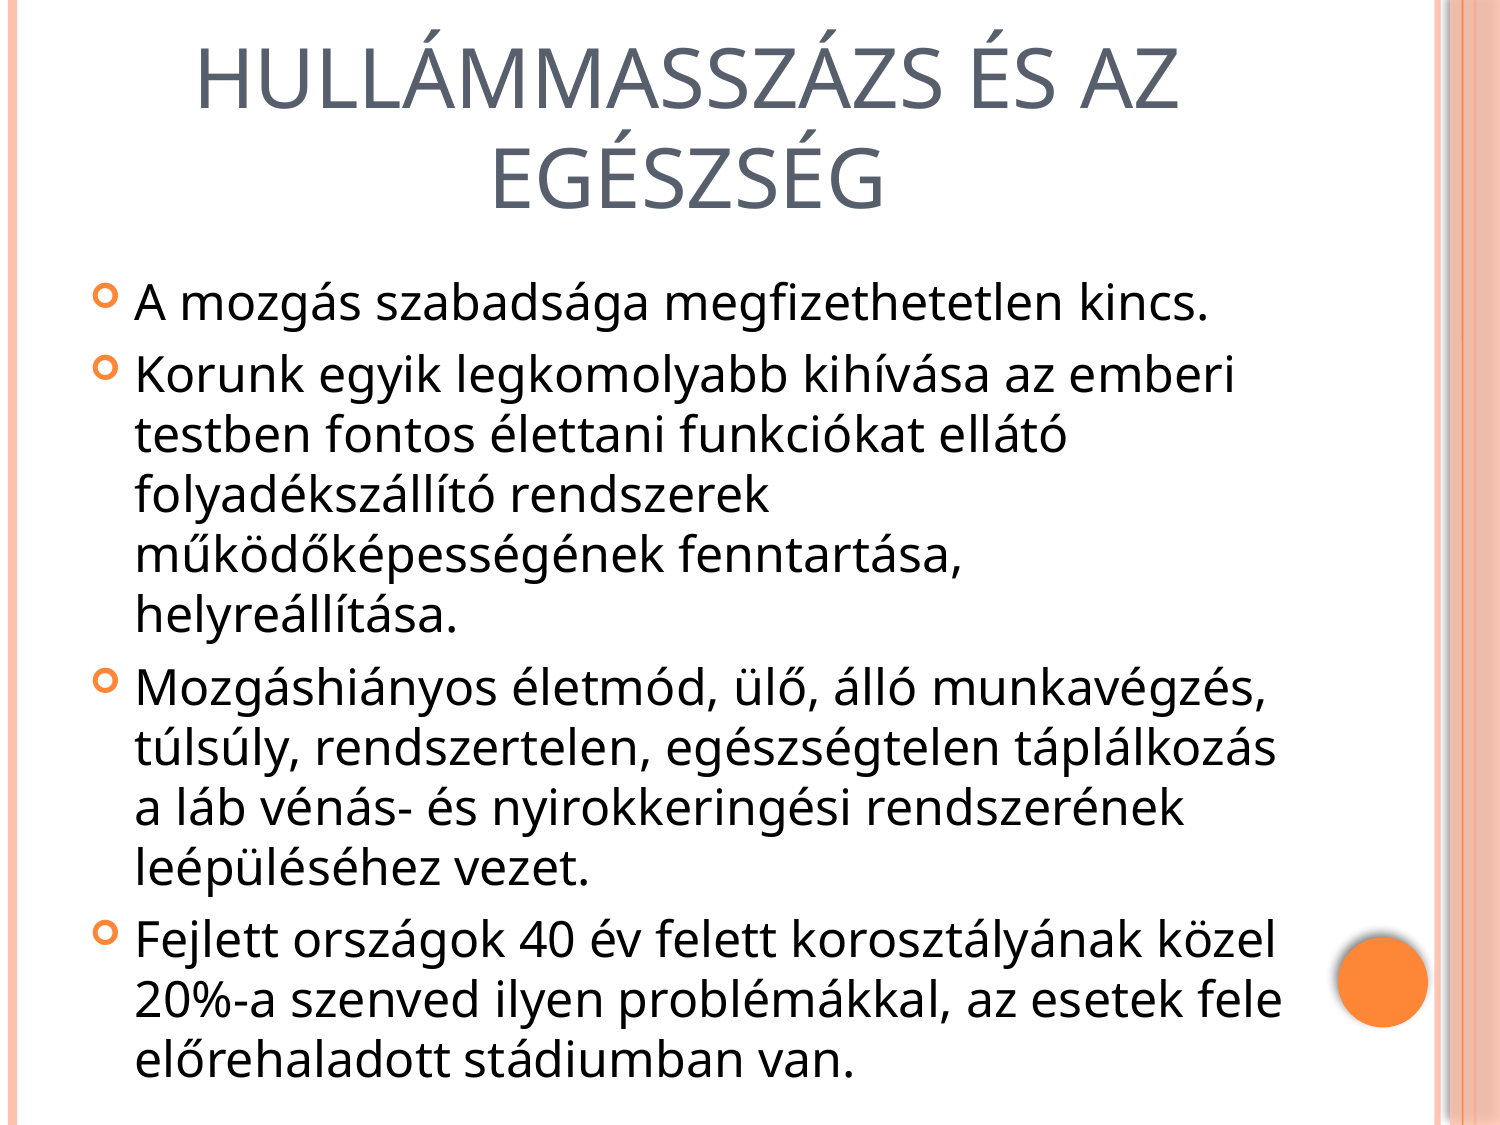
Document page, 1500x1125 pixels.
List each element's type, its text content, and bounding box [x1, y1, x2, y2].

list A mozgás szabadsága megfizethetetlen kincs. Korunk egyik legkomolyabb kihívása az emberi testben fontos élettani funkciókat ellátó folyadékszállító rendszerek működőképességének fenntartása, helyreállítása. Mozgáshiányos életmód, ülő, álló munkavégzés, túlsúly, rendszertelen, egészségtelen táplálkozás a láb vénás- és nyirokkeringési rendszerének leépüléséhez vezet. Fejlett országok 40 év felett korosztályának közel 20%-a szenved ilyen problémákkal, az esetek fele előrehaladott stádiumban van. [75, 262, 1300, 1062]
title Hullámmasszázs és az egészség [75, 45, 1300, 233]
